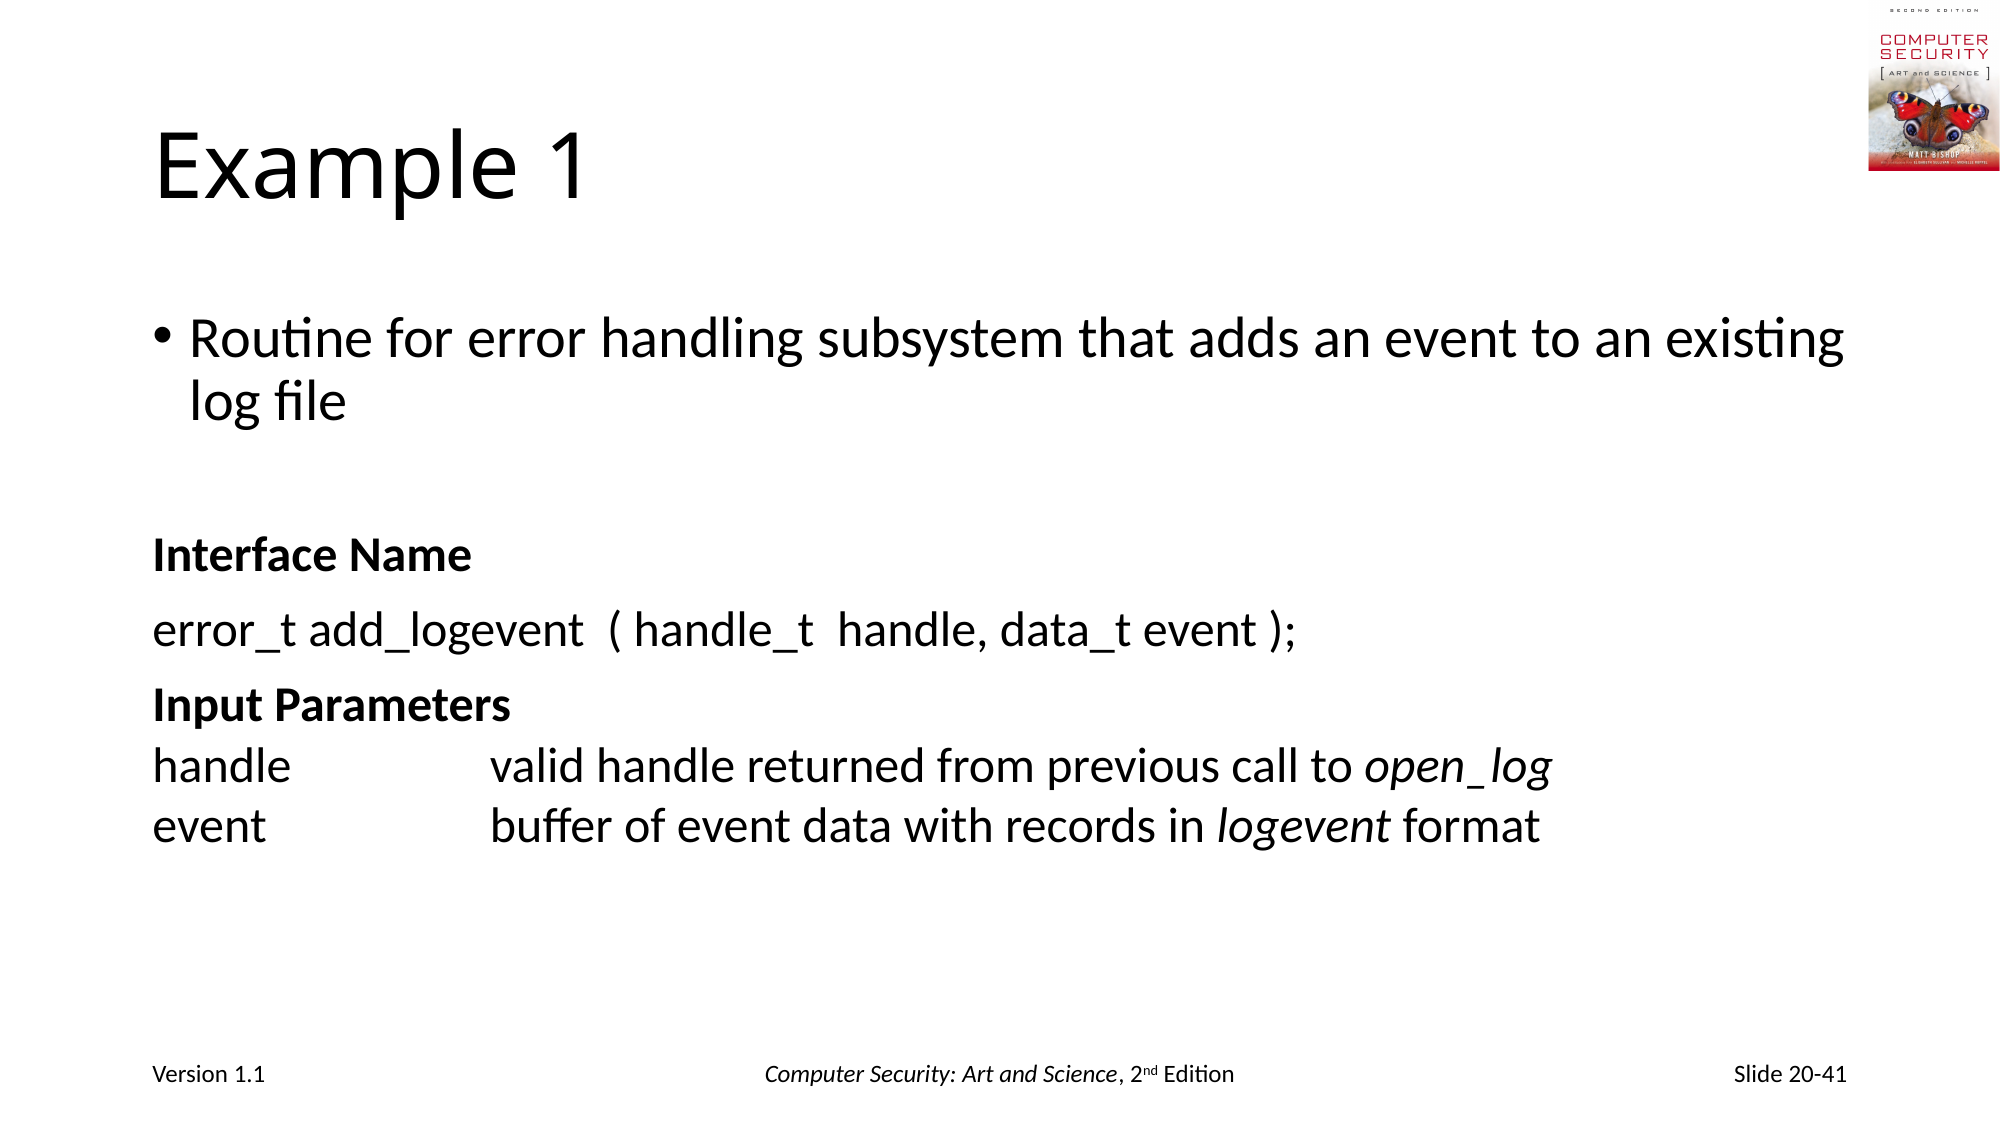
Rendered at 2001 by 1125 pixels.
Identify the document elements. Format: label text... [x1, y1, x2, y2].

list Routine for error handling subsystem that adds an event to an existing log file Interface Name error_t add_logevent ( handle_t handle, data_t event ); Input Parameters handle valid handle returned from previous call to open_log event buffer of event data with records in logevent format [137, 299, 1863, 1014]
slide_number Slide 20-41 [1412, 1042, 1863, 1103]
footer Computer Security: Art and Science, 2nd Edition [662, 1042, 1338, 1103]
slide_number Version 1.1 [137, 1042, 588, 1103]
picture [1868, 0, 2000, 171]
title Example 1 [137, 59, 1863, 278]
